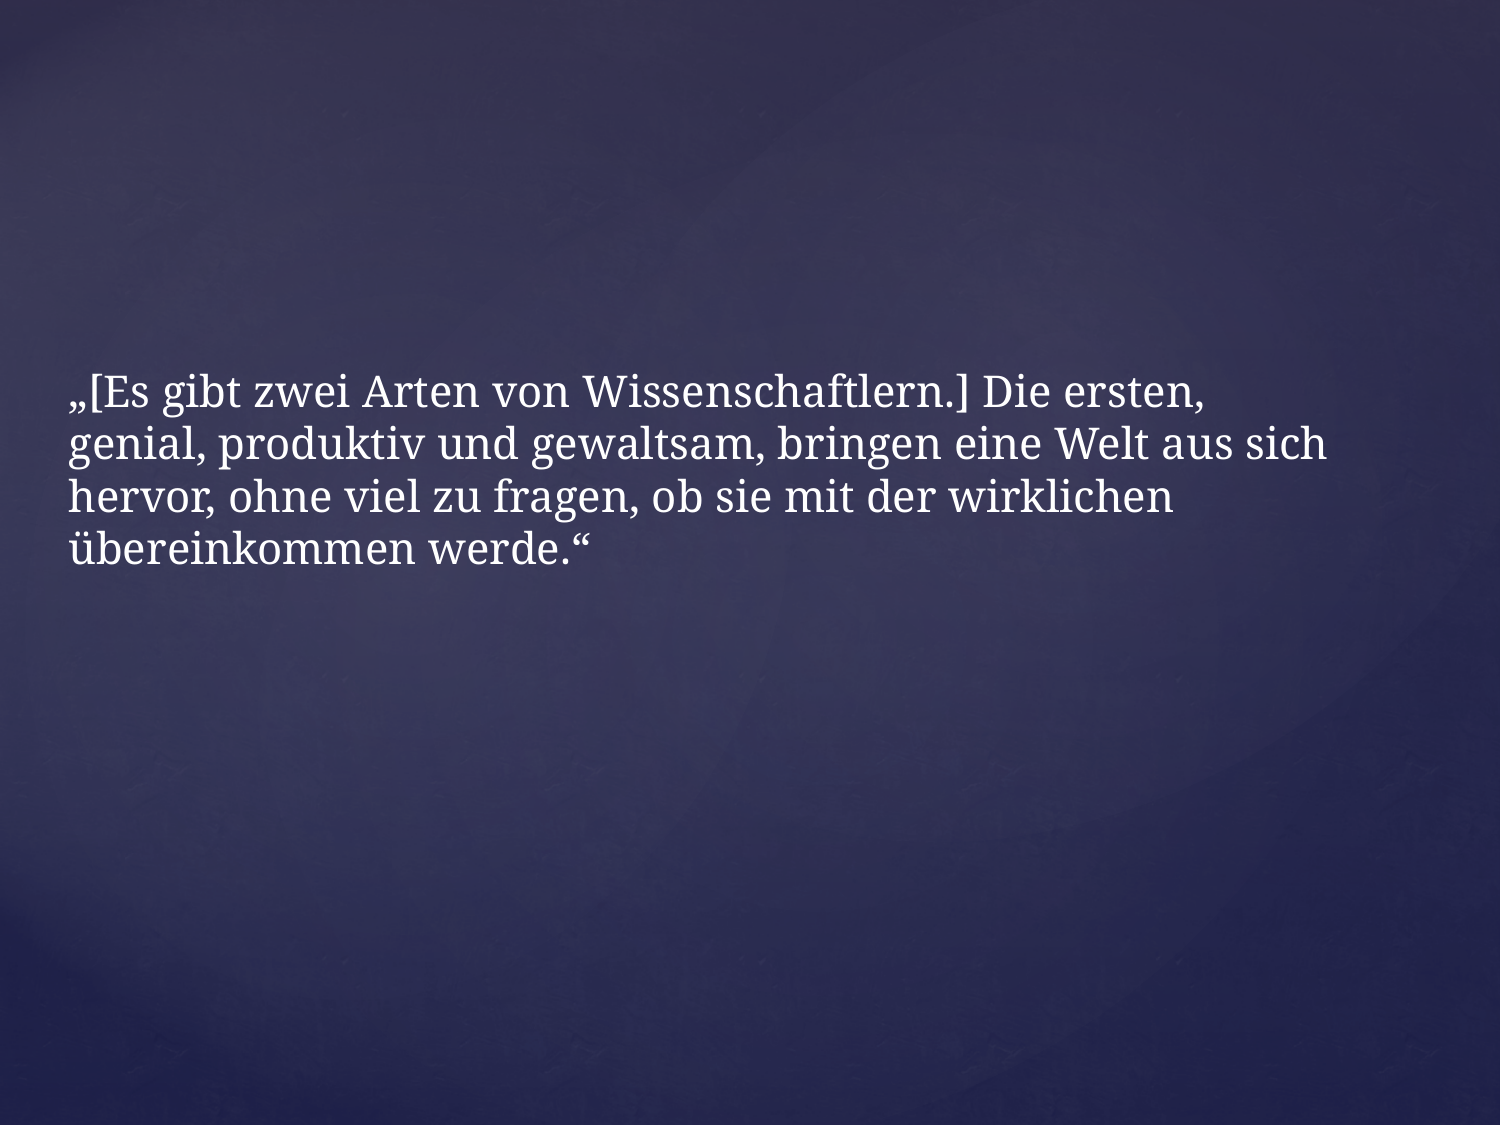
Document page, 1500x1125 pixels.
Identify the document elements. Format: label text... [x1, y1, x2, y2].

list „[Es gibt zwei Arten von Wissenschaftlern.] Die ersten, genial, produktiv und gewaltsam, bringen eine Welt aus sich hervor, ohne viel zu fragen, ob sie mit der wirklichen übereinkommen werde.“ [50, 108, 1362, 829]
